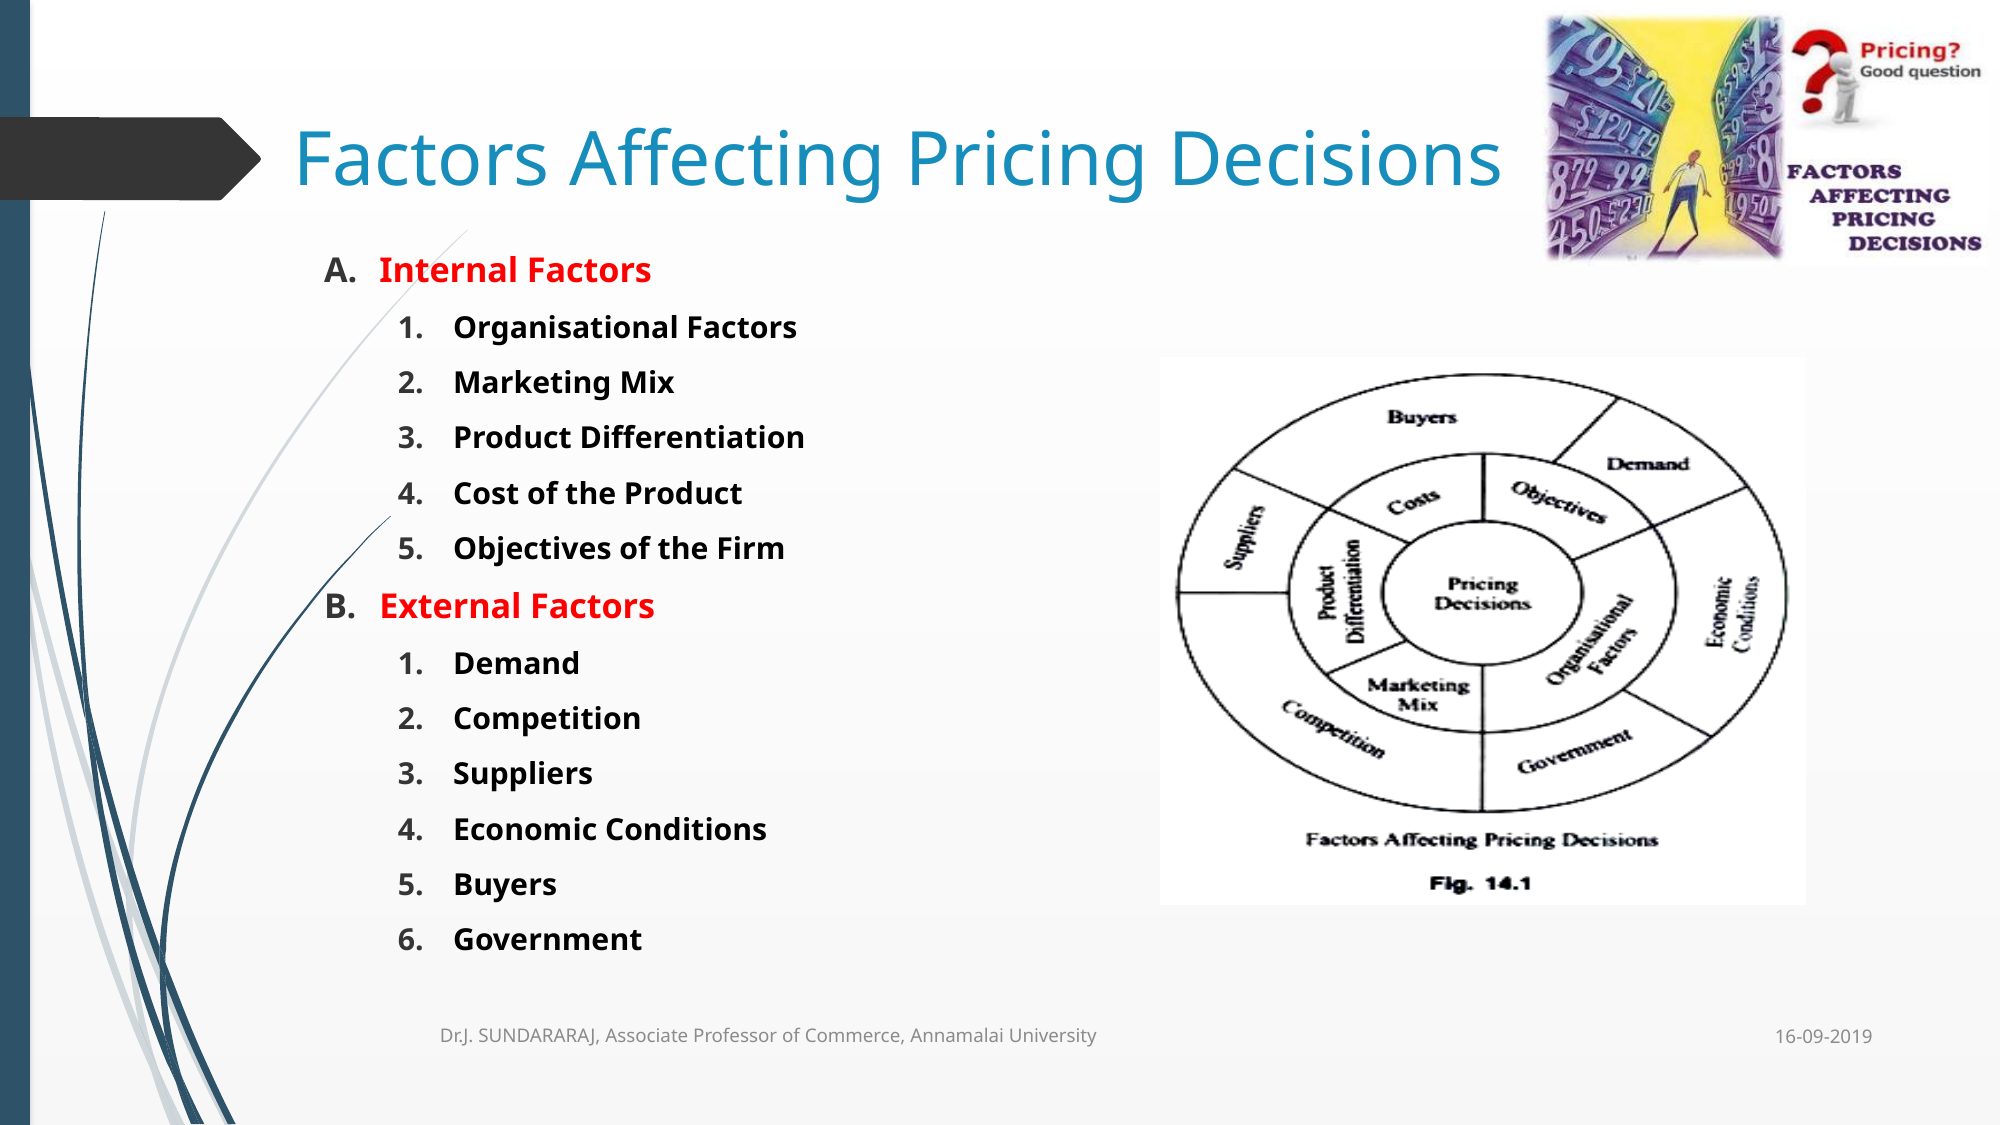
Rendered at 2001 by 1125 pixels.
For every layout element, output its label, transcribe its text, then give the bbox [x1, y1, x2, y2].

picture [1160, 356, 1806, 905]
picture [1542, 10, 1988, 266]
footer Dr.J. SUNDARARAJ, Associate Professor of Commerce, Annamalai University [424, 1006, 1675, 1067]
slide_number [1699, 1005, 1888, 1067]
title Factors Affecting Pricing Decisions [278, 102, 1537, 229]
list Internal Factors Organisational Factors Marketing Mix Product Differentiation Cost of the Product Objectives of the Firm External Factors Demand Competition Suppliers Economic Conditions Buyers Government [309, 240, 1888, 970]
